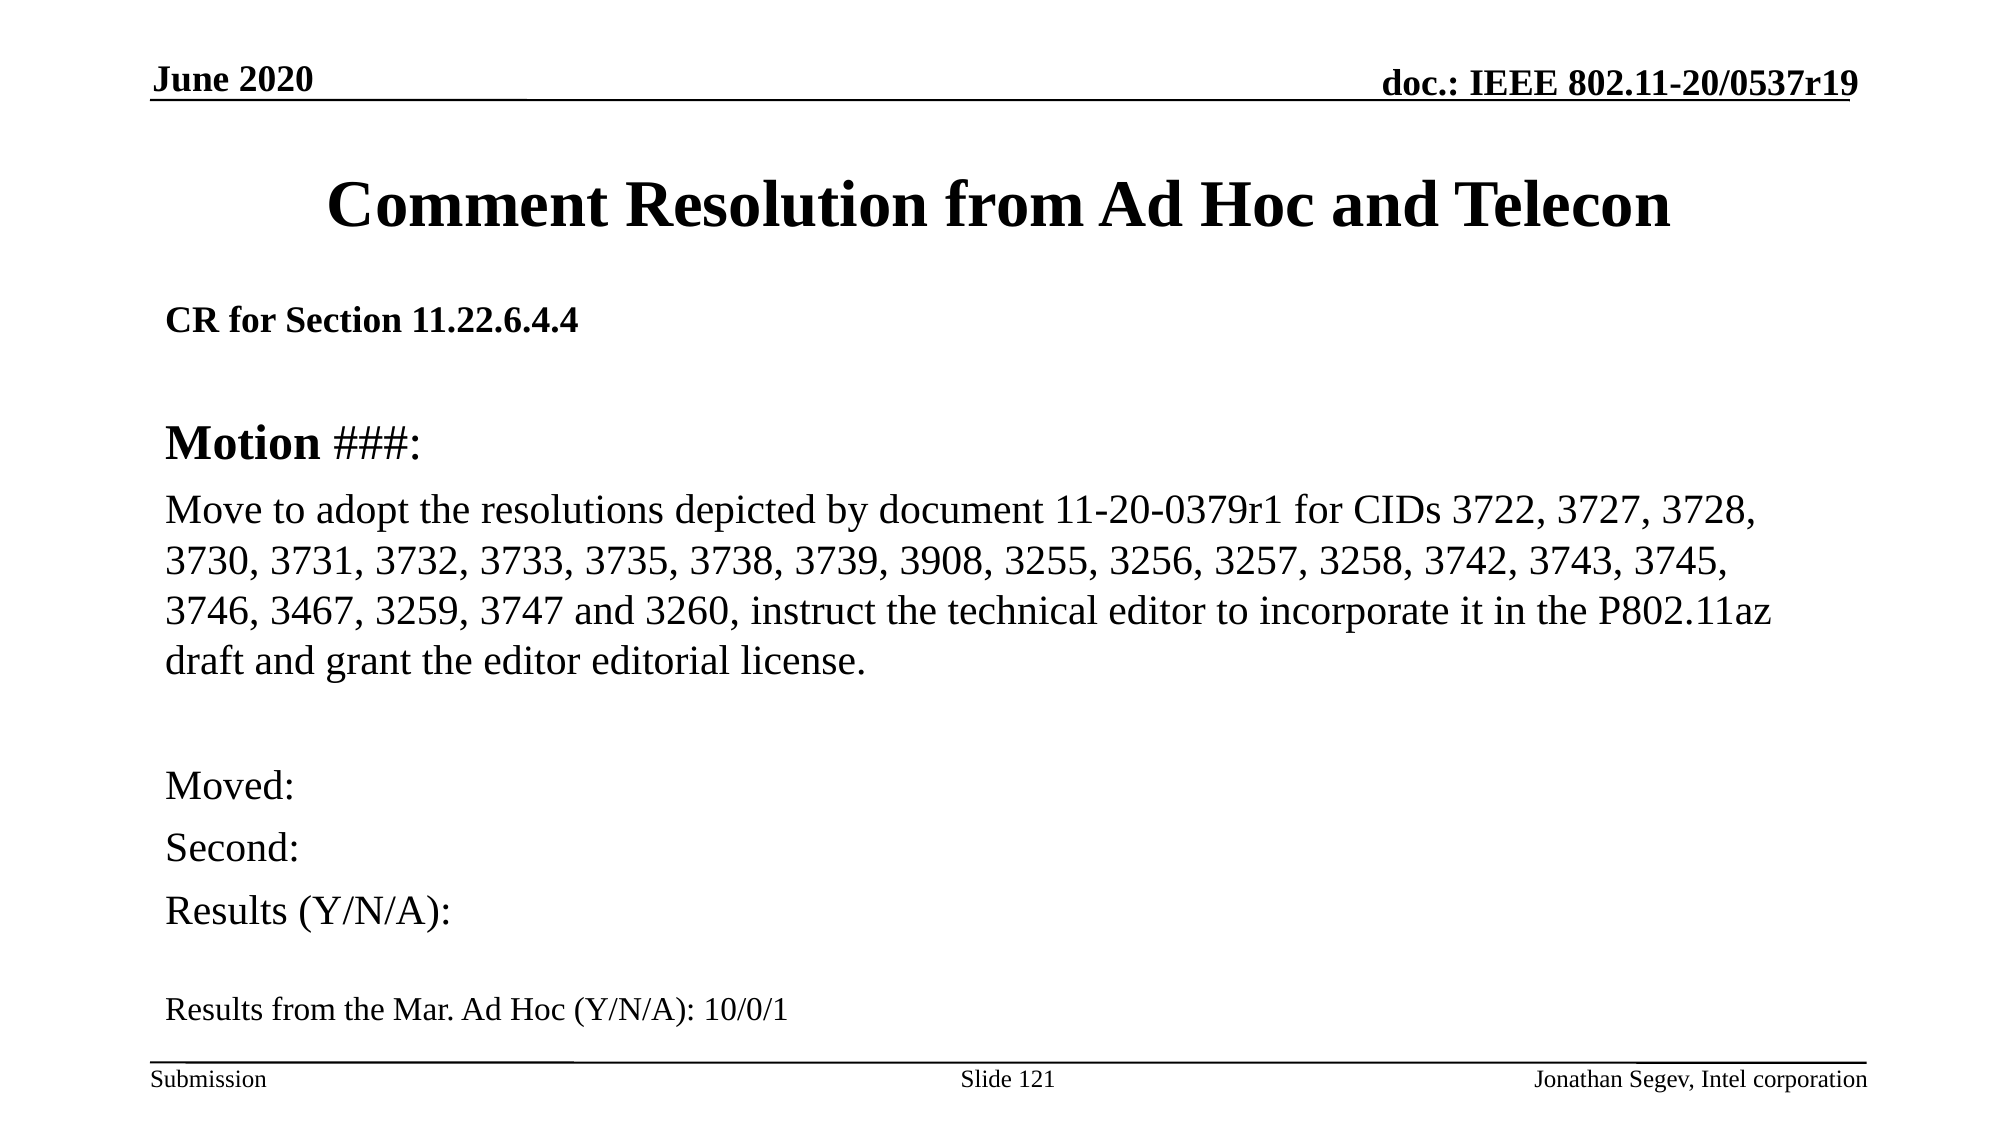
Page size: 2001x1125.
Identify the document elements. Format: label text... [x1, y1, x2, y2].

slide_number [152, 54, 563, 100]
list CR for Section 11.22.6.4.4 Motion ###: Move to adopt the resolutions depicted by document 11-20-0379r1 for CIDs 3722, 3727, 3728, 3730, 3731, 3732, 3733, 3735, 3738, 3739, 3908, 3255, 3256, 3257, 3258, 3742, 3743, 3745, 3746, 3467, 3259, 3747 and 3260, instruct the technical editor to incorporate it in the P802.11az draft and grant the editor editorial license. Moved: Second: Results (Y/N/A): Results from the Mar. Ad Hoc (Y/N/A): 10/0/1 [149, 286, 1850, 1000]
slide_number Slide 121 [950, 1061, 1067, 1123]
title Comment Resolution from Ad Hoc and Telecon [149, 112, 1850, 286]
footer Jonathan Segev, Intel corporation [1171, 1061, 1869, 1093]
